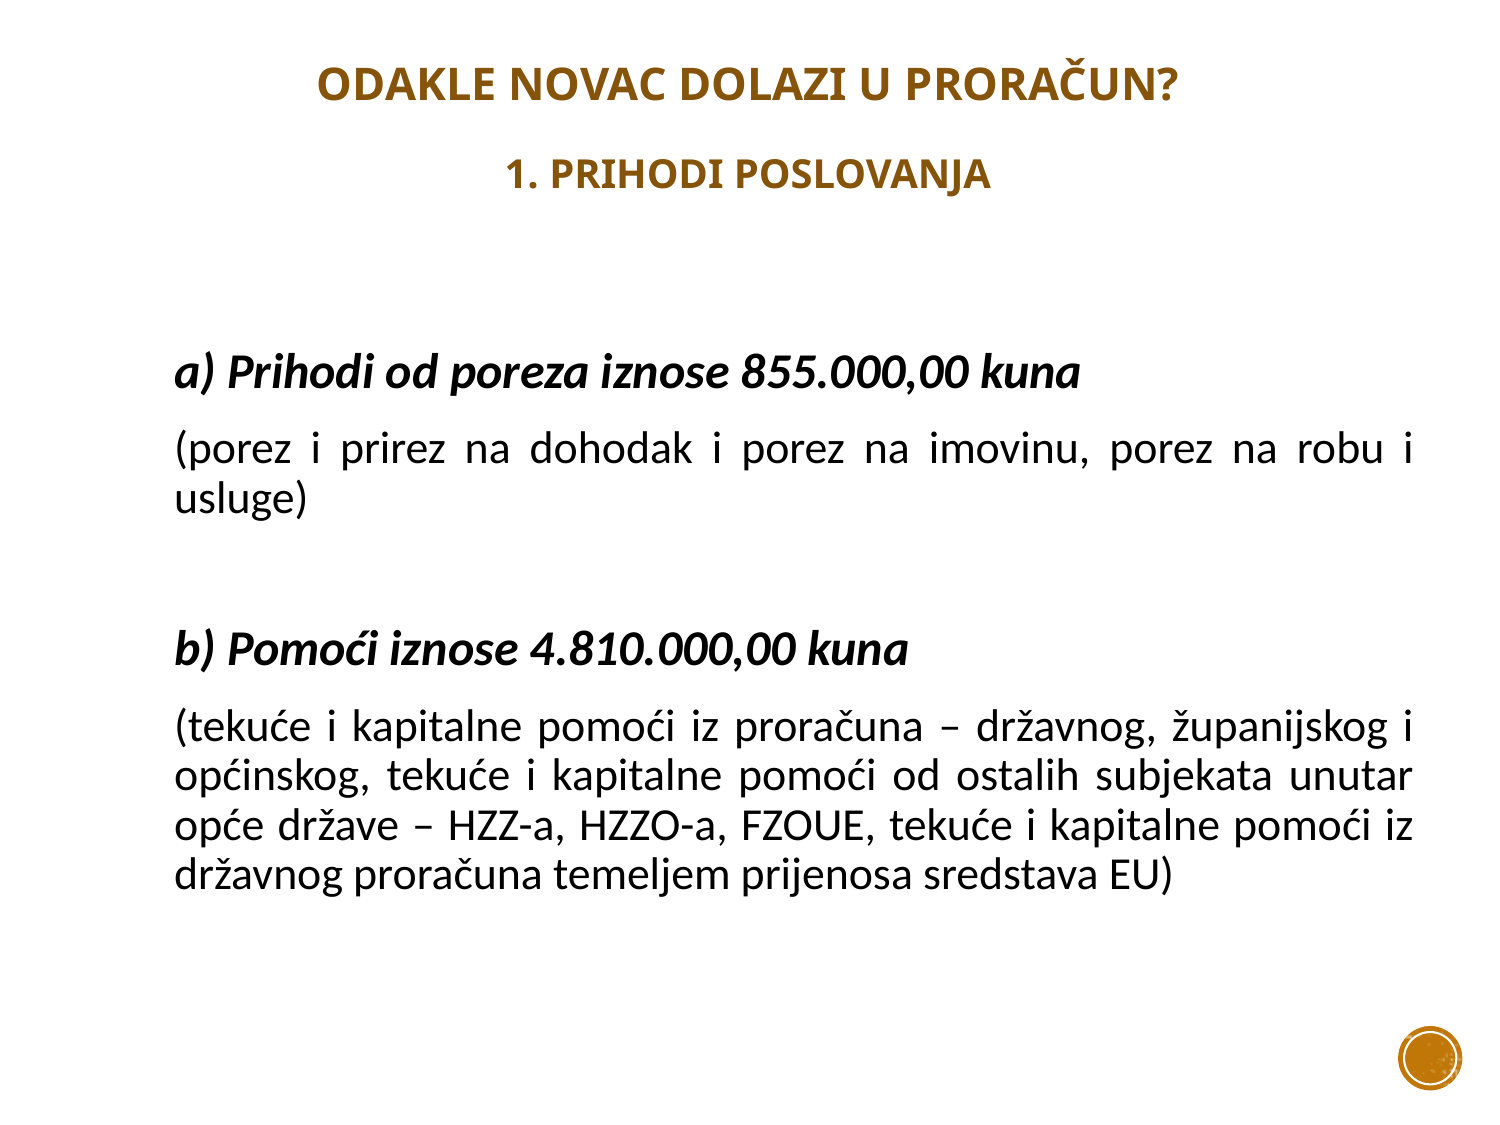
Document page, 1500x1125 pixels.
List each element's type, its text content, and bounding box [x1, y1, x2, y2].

picture [1398, 1026, 1463, 1091]
list a) Prihodi od poreza iznose 855.000,00 kuna (porez i prirez na dohodak i porez na imovinu, porez na robu i usluge) b) Pomoći iznose 4.810.000,00 kuna (tekuće i kapitalne pomoći iz proračuna – državnog, županijskog i općinskog, tekuće i kapitalne pomoći od ostalih subjekata unutar opće države – HZZ-a, HZZO-a, FZOUE, tekuće i kapitalne pomoći iz državnog proračuna temeljem prijenosa sredstava EU) [159, 338, 1430, 1000]
title ODAKLE NOVAC DOLAZI U PRORAČUN? 1. PRIHODI POSLOVANJA [112, 54, 1385, 205]
